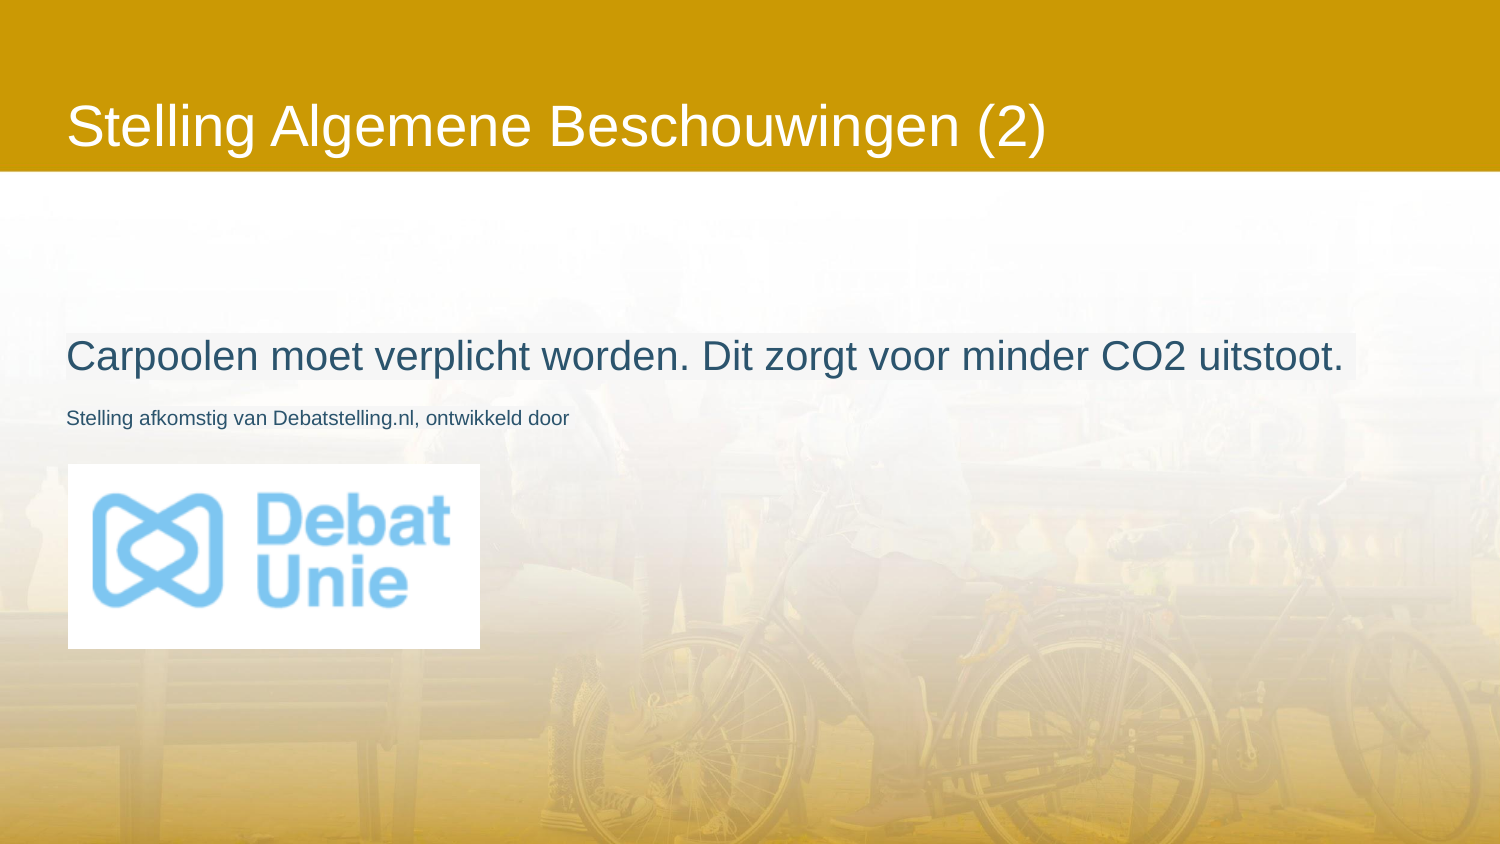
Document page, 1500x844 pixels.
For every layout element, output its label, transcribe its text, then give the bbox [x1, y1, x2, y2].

title Stelling Algemene Beschouwingen (2) [51, 72, 1449, 167]
list Carpoolen moet verplicht worden. Dit zorgt voor minder CO2 uitstoot. Stelling afkomstig van Debatstelling.nl, ontwikkeld door [51, 189, 1449, 750]
picture [0, 0, 1500, 844]
